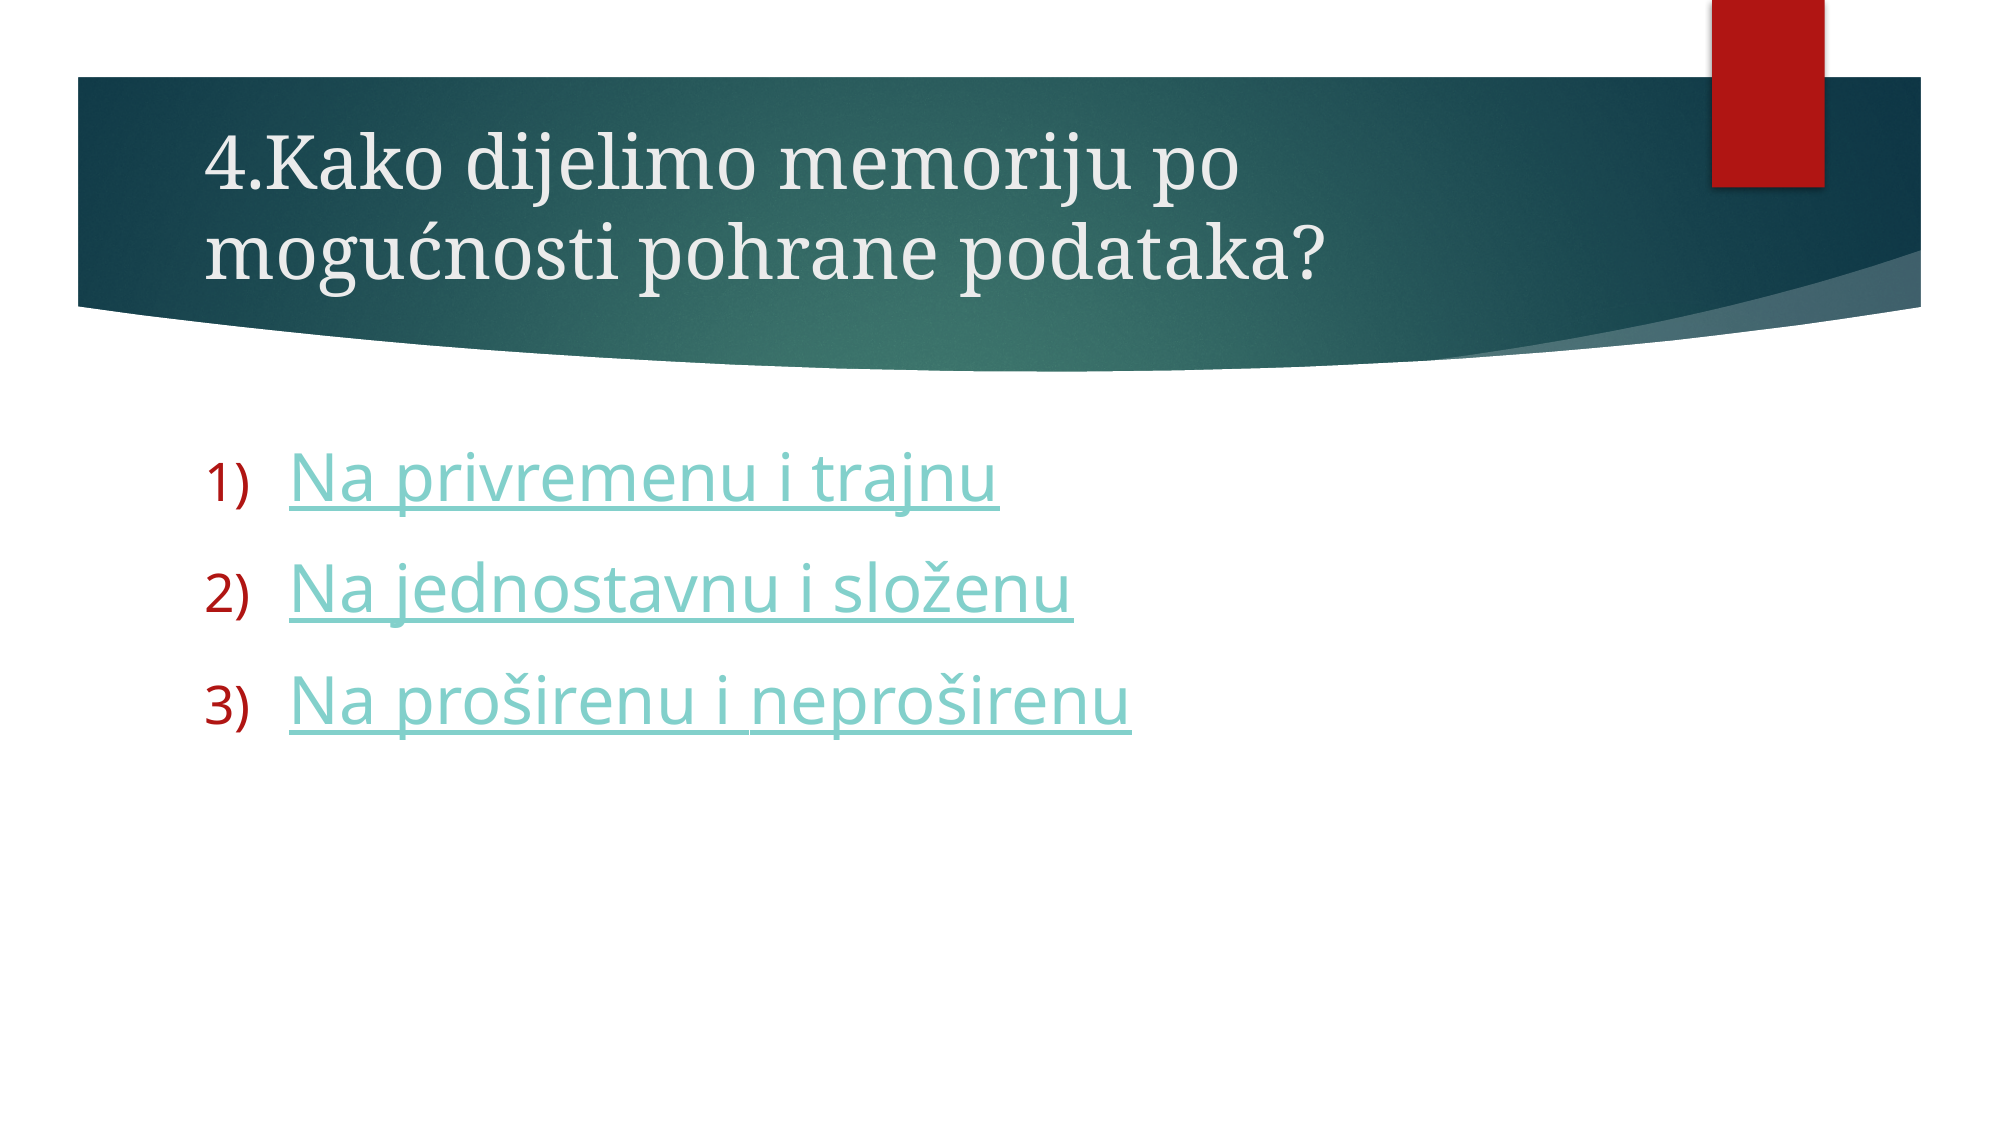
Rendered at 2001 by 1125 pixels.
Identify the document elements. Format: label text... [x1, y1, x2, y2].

title 4.Kako dijelimo memoriju po mogućnosti pohrane podataka? [189, 87, 1638, 322]
list Na privremenu i trajnu Na jednostavnu i složenu Na proširenu i neproširenu [189, 427, 1638, 988]
